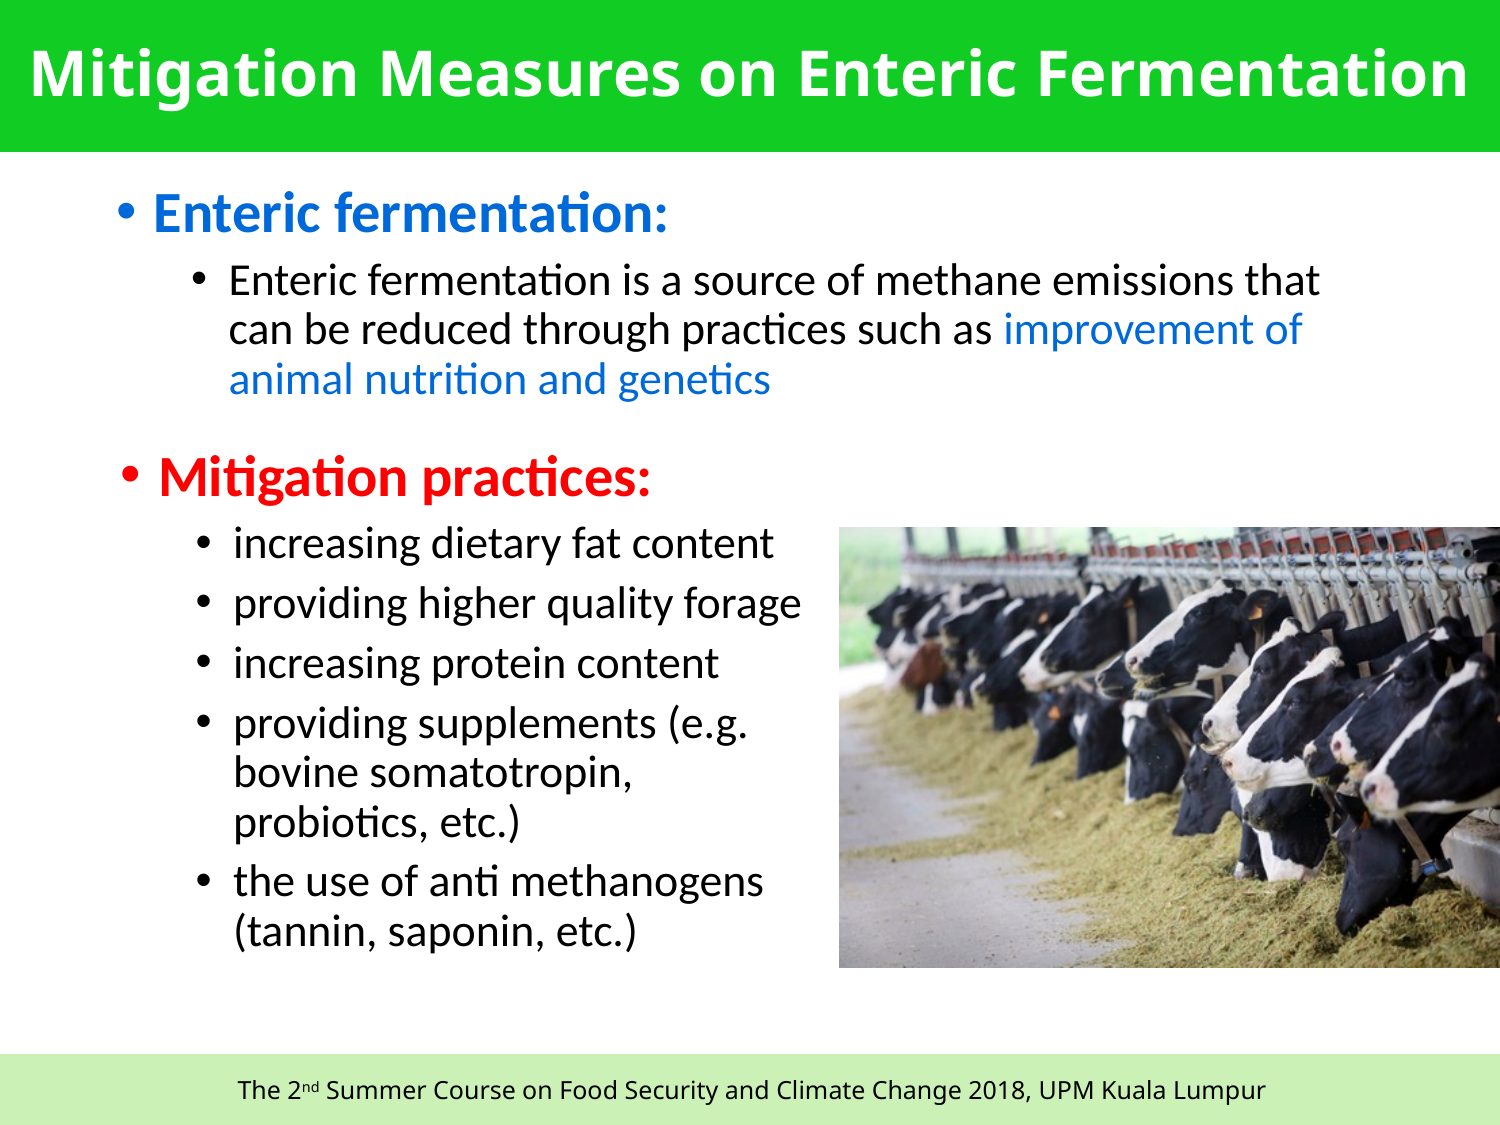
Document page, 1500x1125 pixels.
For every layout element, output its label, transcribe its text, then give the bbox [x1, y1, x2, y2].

text_box Mitigation practices: increasing dietary fat content providing higher quality forage increasing protein content providing supplements (e.g. bovine somatotropin, probiotics, etc.) the use of anti methanogens (tannin, saponin, etc.) [105, 438, 846, 1125]
list Enteric fermentation: Enteric fermentation is a source of methane emissions that can be reduced through practices such as improvement of animal nutrition and genetics [101, 175, 1395, 485]
picture [839, 527, 1500, 968]
slide_number 48 [1163, 1056, 1500, 1117]
title Mitigation Measures on Enteric Fermentation [0, 0, 1500, 152]
